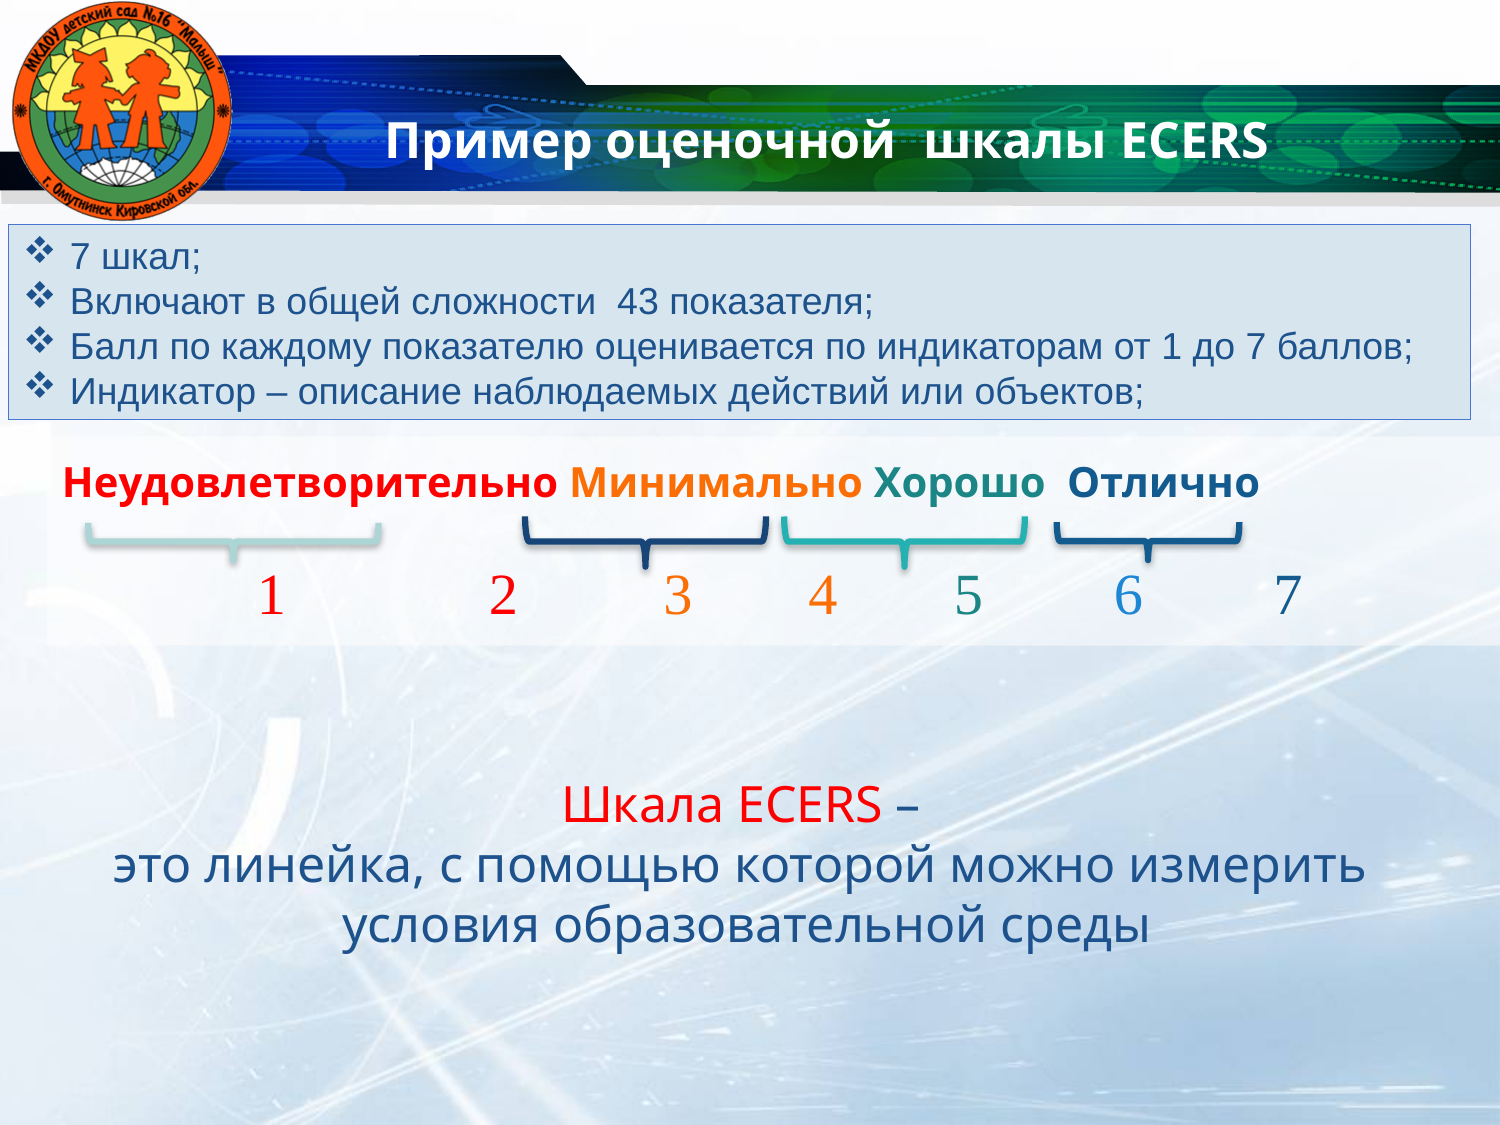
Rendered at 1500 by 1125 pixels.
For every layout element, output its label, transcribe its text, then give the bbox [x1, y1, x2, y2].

text_box [521, 516, 770, 570]
text_box Пример оценочной шкалы ECERS [289, 83, 1365, 194]
text_box Шкала ECERS – это линейка, с помощью которой можно измерить условия образовательной среды [99, 765, 1396, 961]
text_box Неудовлетворительно Минимально Хорошо Отлично 1 2 3 4 5 6 7 [47, 436, 1500, 646]
text_box [781, 516, 1028, 570]
text_box 7 шкал; Включают в общей сложности 43 показателя; Балл по каждому показателю оценивается по индикаторам от 1 до 7 баллов; Индикатор – описание наблюдаемых действий или объектов; [8, 224, 1471, 420]
picture [0, 0, 1500, 1125]
text_box [85, 522, 382, 564]
text_box [1053, 522, 1243, 564]
